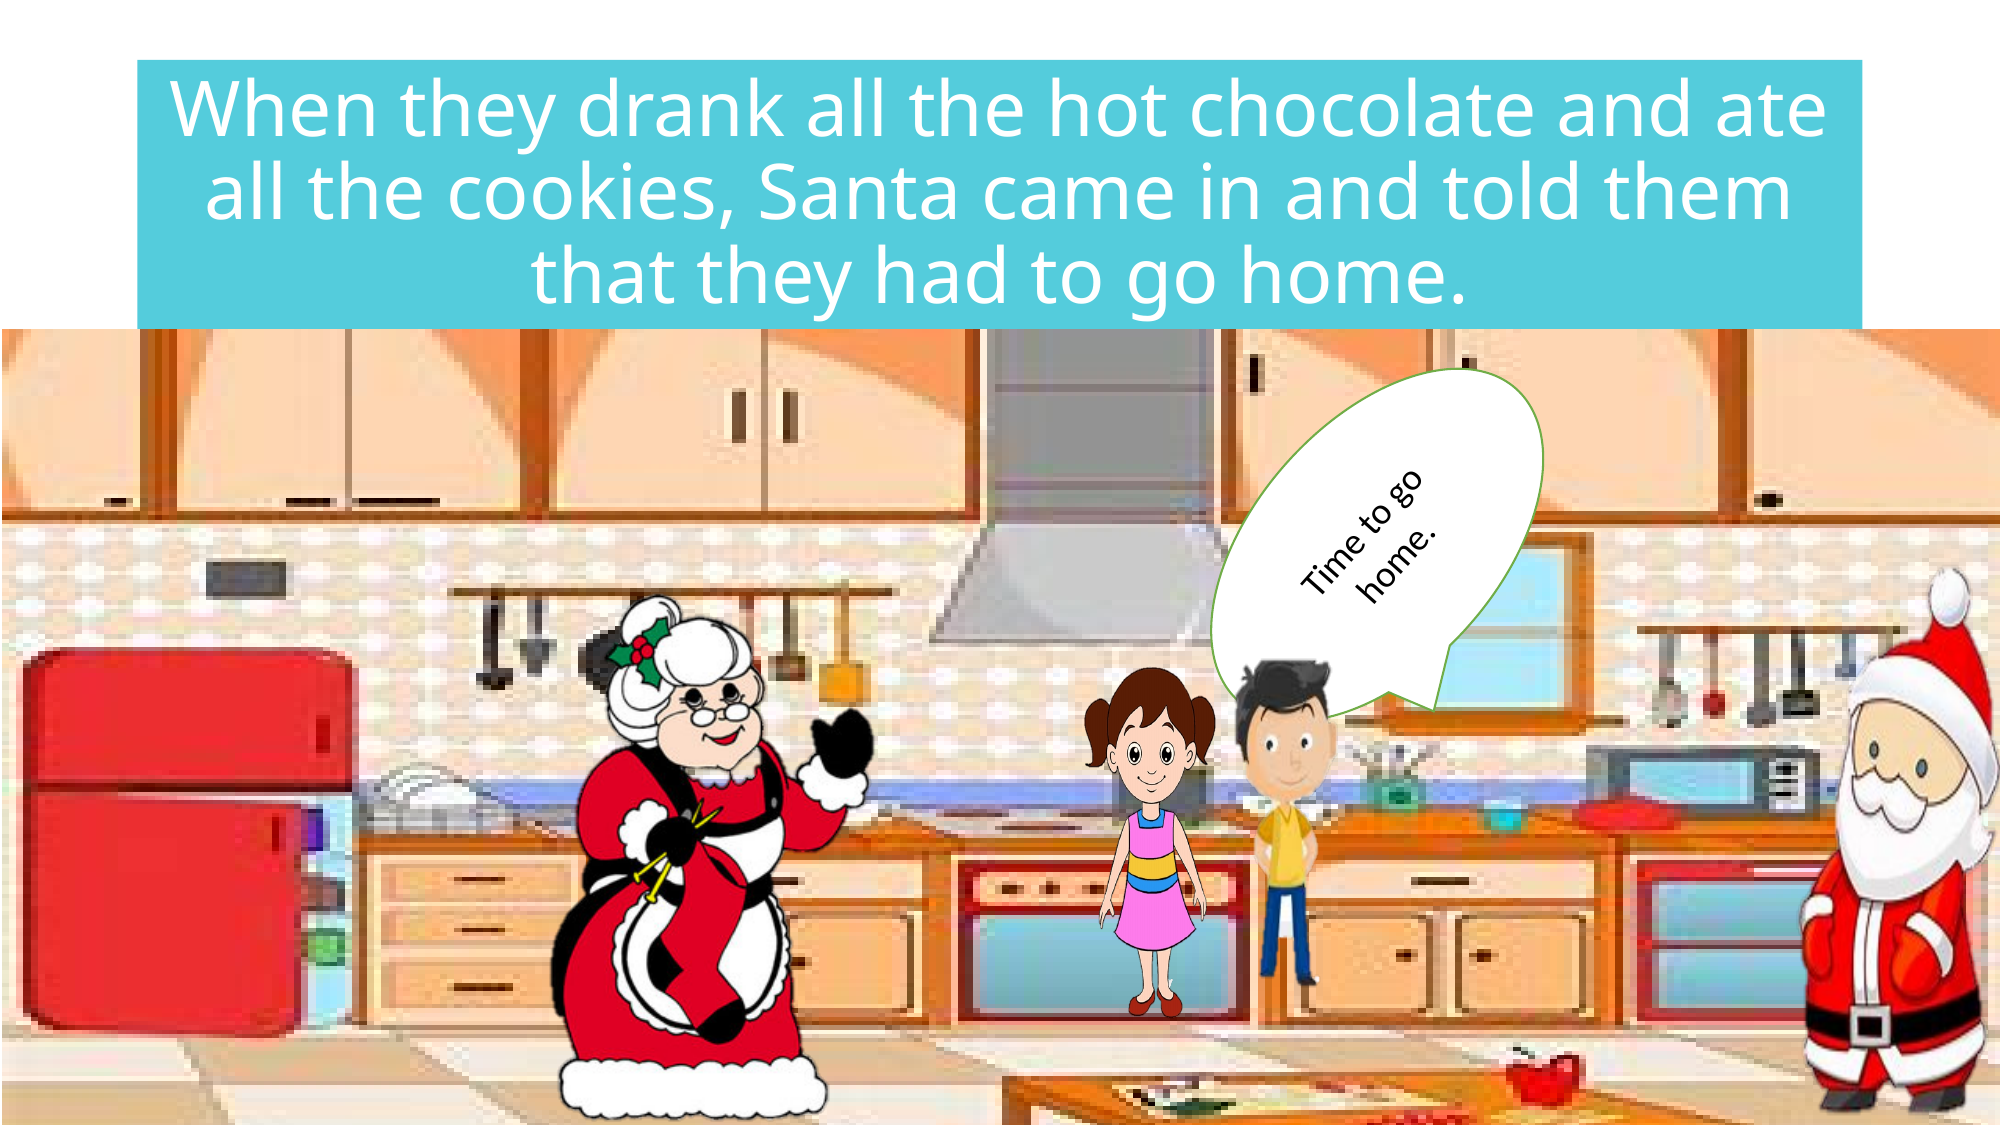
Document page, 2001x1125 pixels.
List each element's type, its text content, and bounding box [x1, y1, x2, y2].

picture [2, 329, 2000, 1125]
title When they drank all the hot chocolate and ate all the cookies, Santa came in and told them that they had to go home. [137, 59, 1863, 329]
